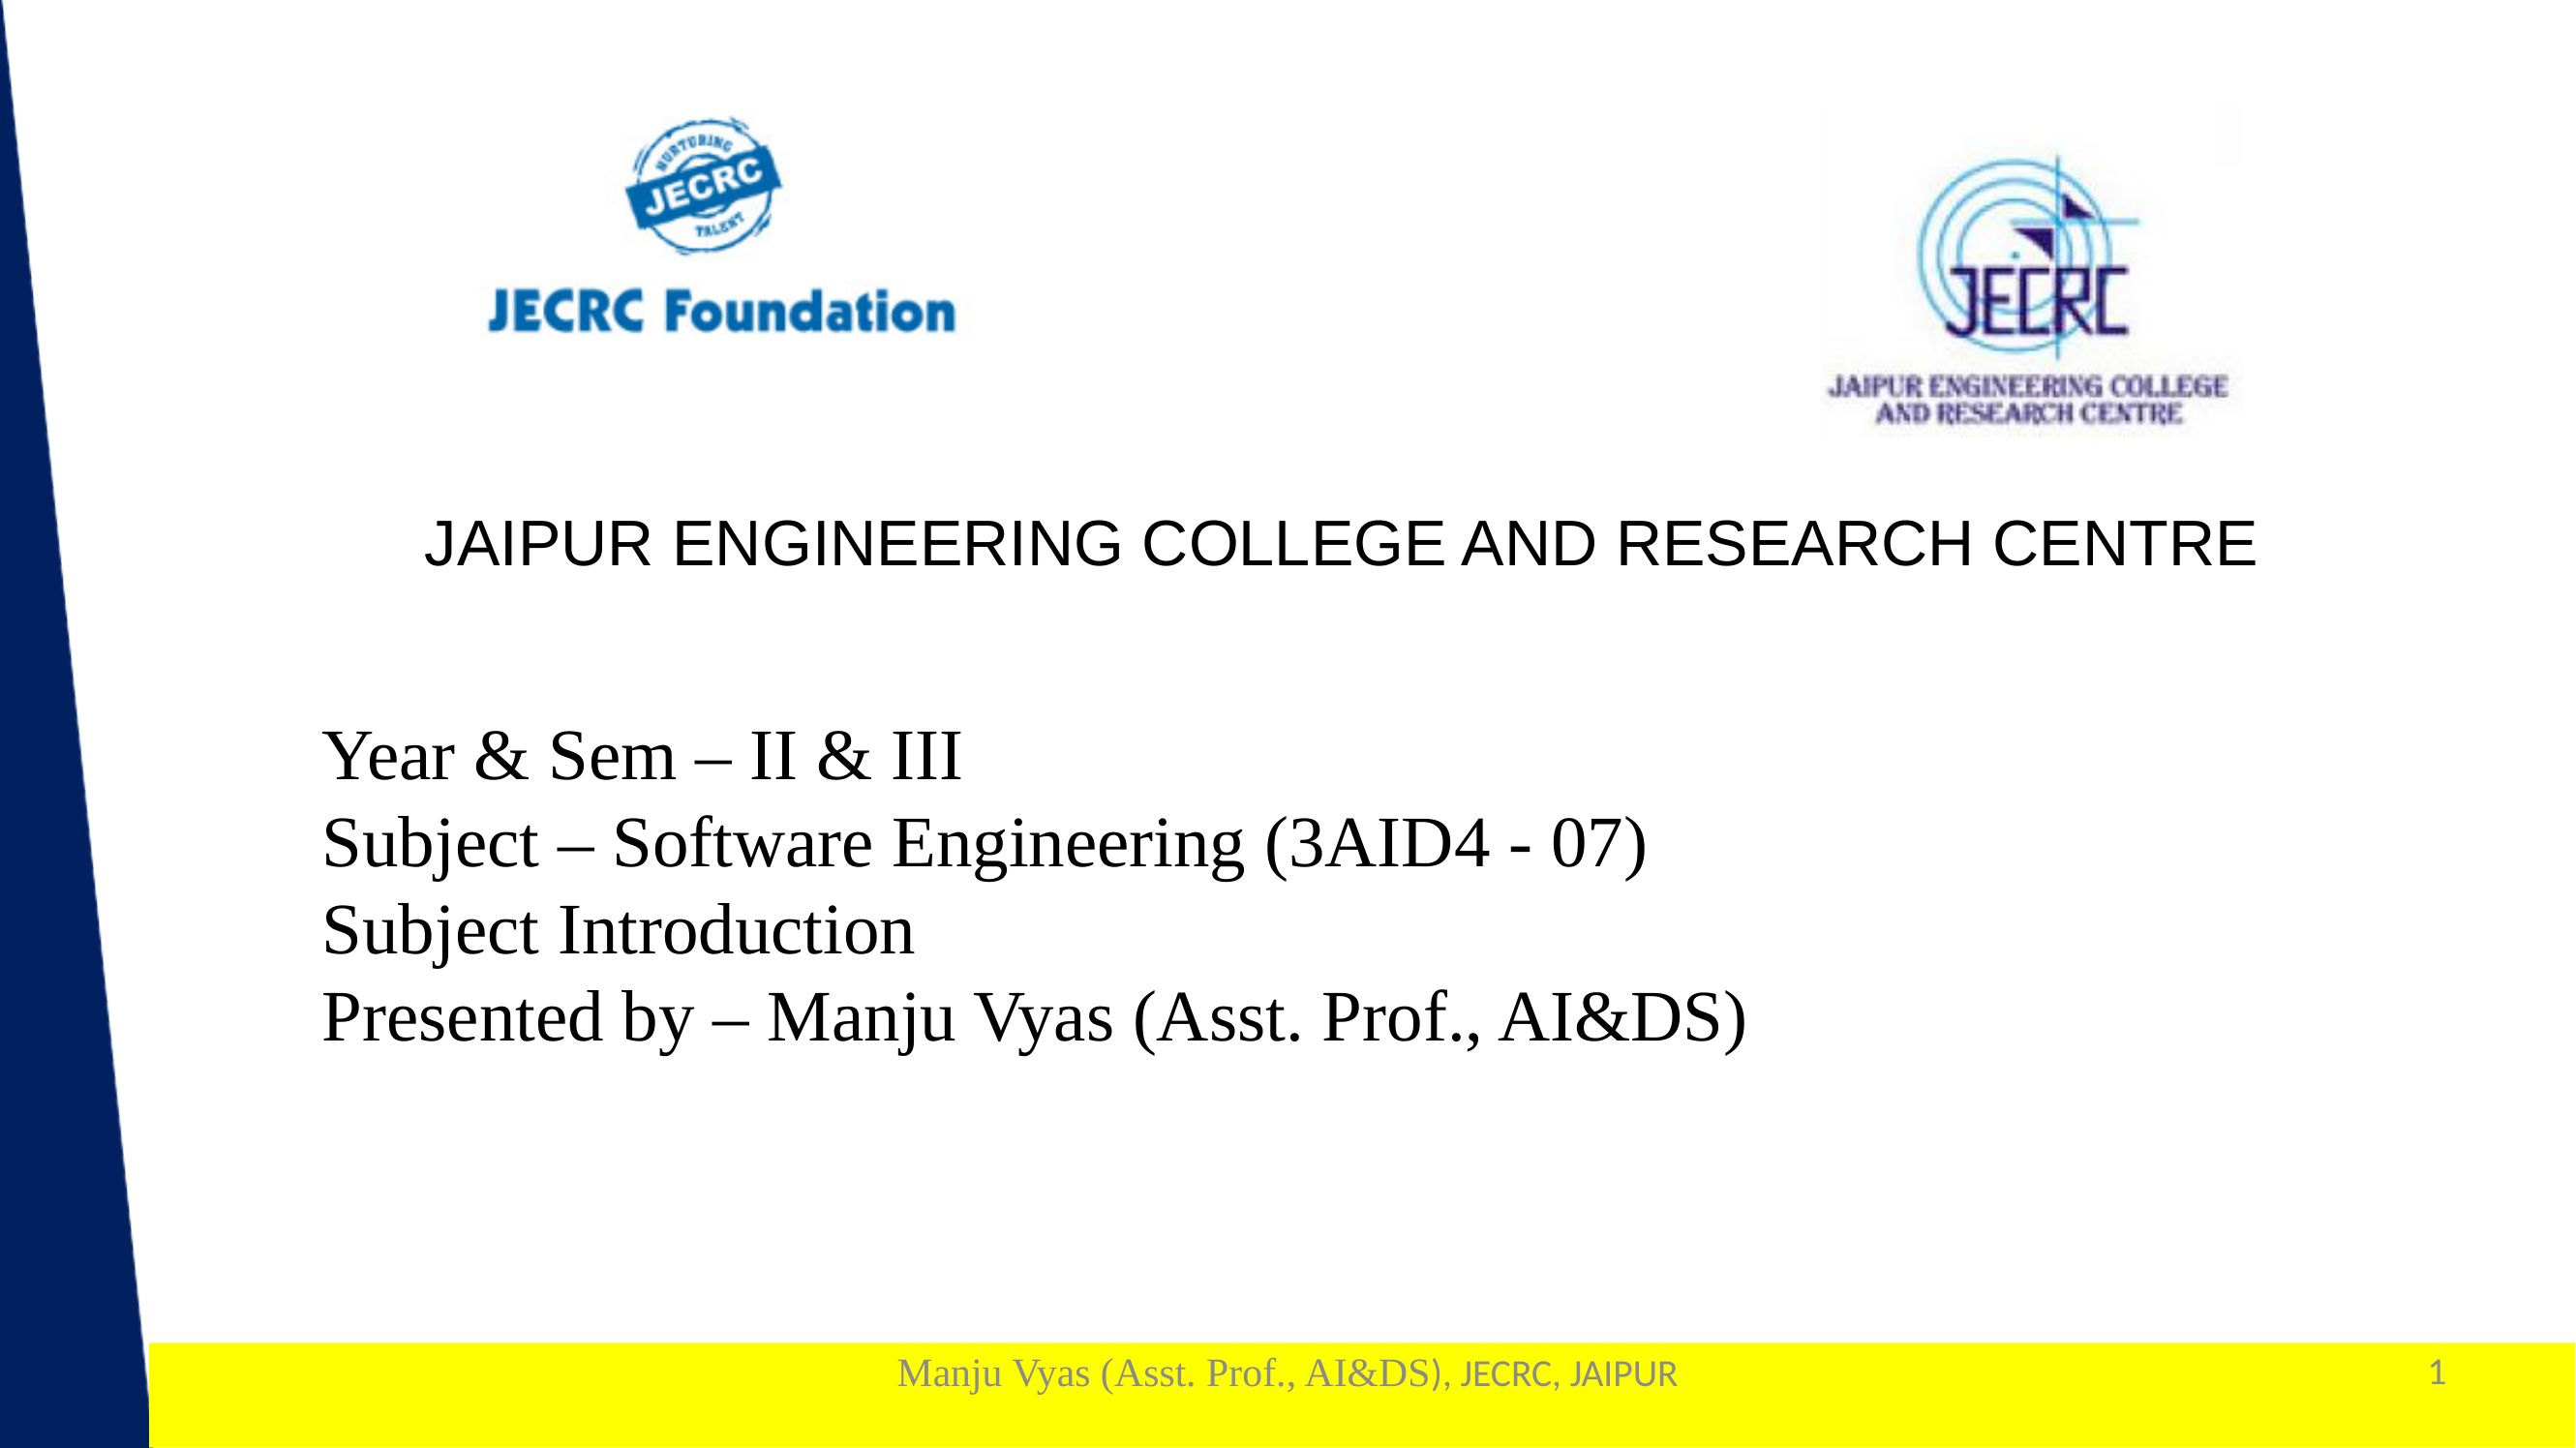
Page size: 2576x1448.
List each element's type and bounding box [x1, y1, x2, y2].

picture [1819, 106, 2244, 444]
picture [464, 82, 983, 349]
text_box [0, 0, 2576, 1448]
